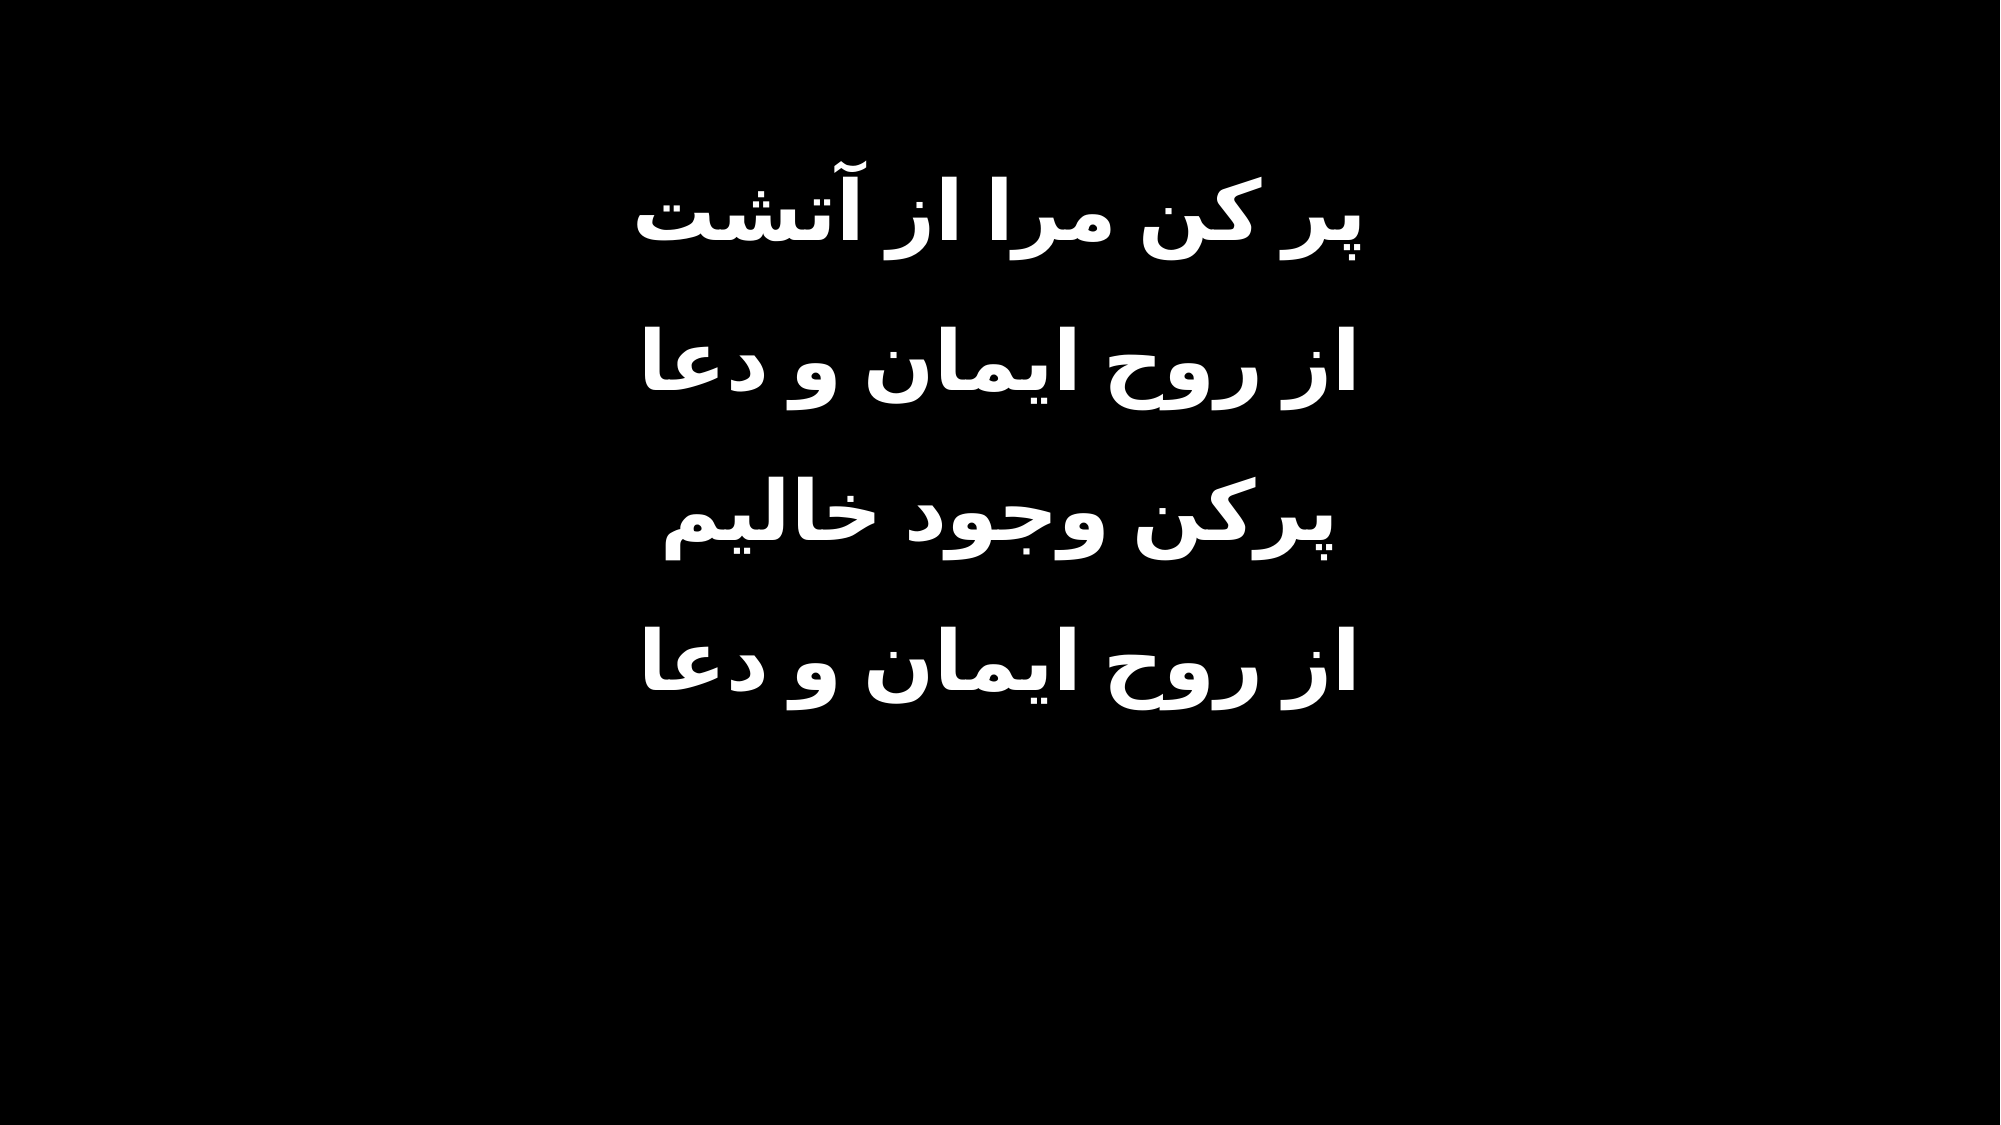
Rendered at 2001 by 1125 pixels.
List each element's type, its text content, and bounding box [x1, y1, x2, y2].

text_box پر کن مرا از آتشت از روح ایمان و دعا پرکن وجود خالیم از روح ایمان و دعا [0, 0, 2000, 1109]
